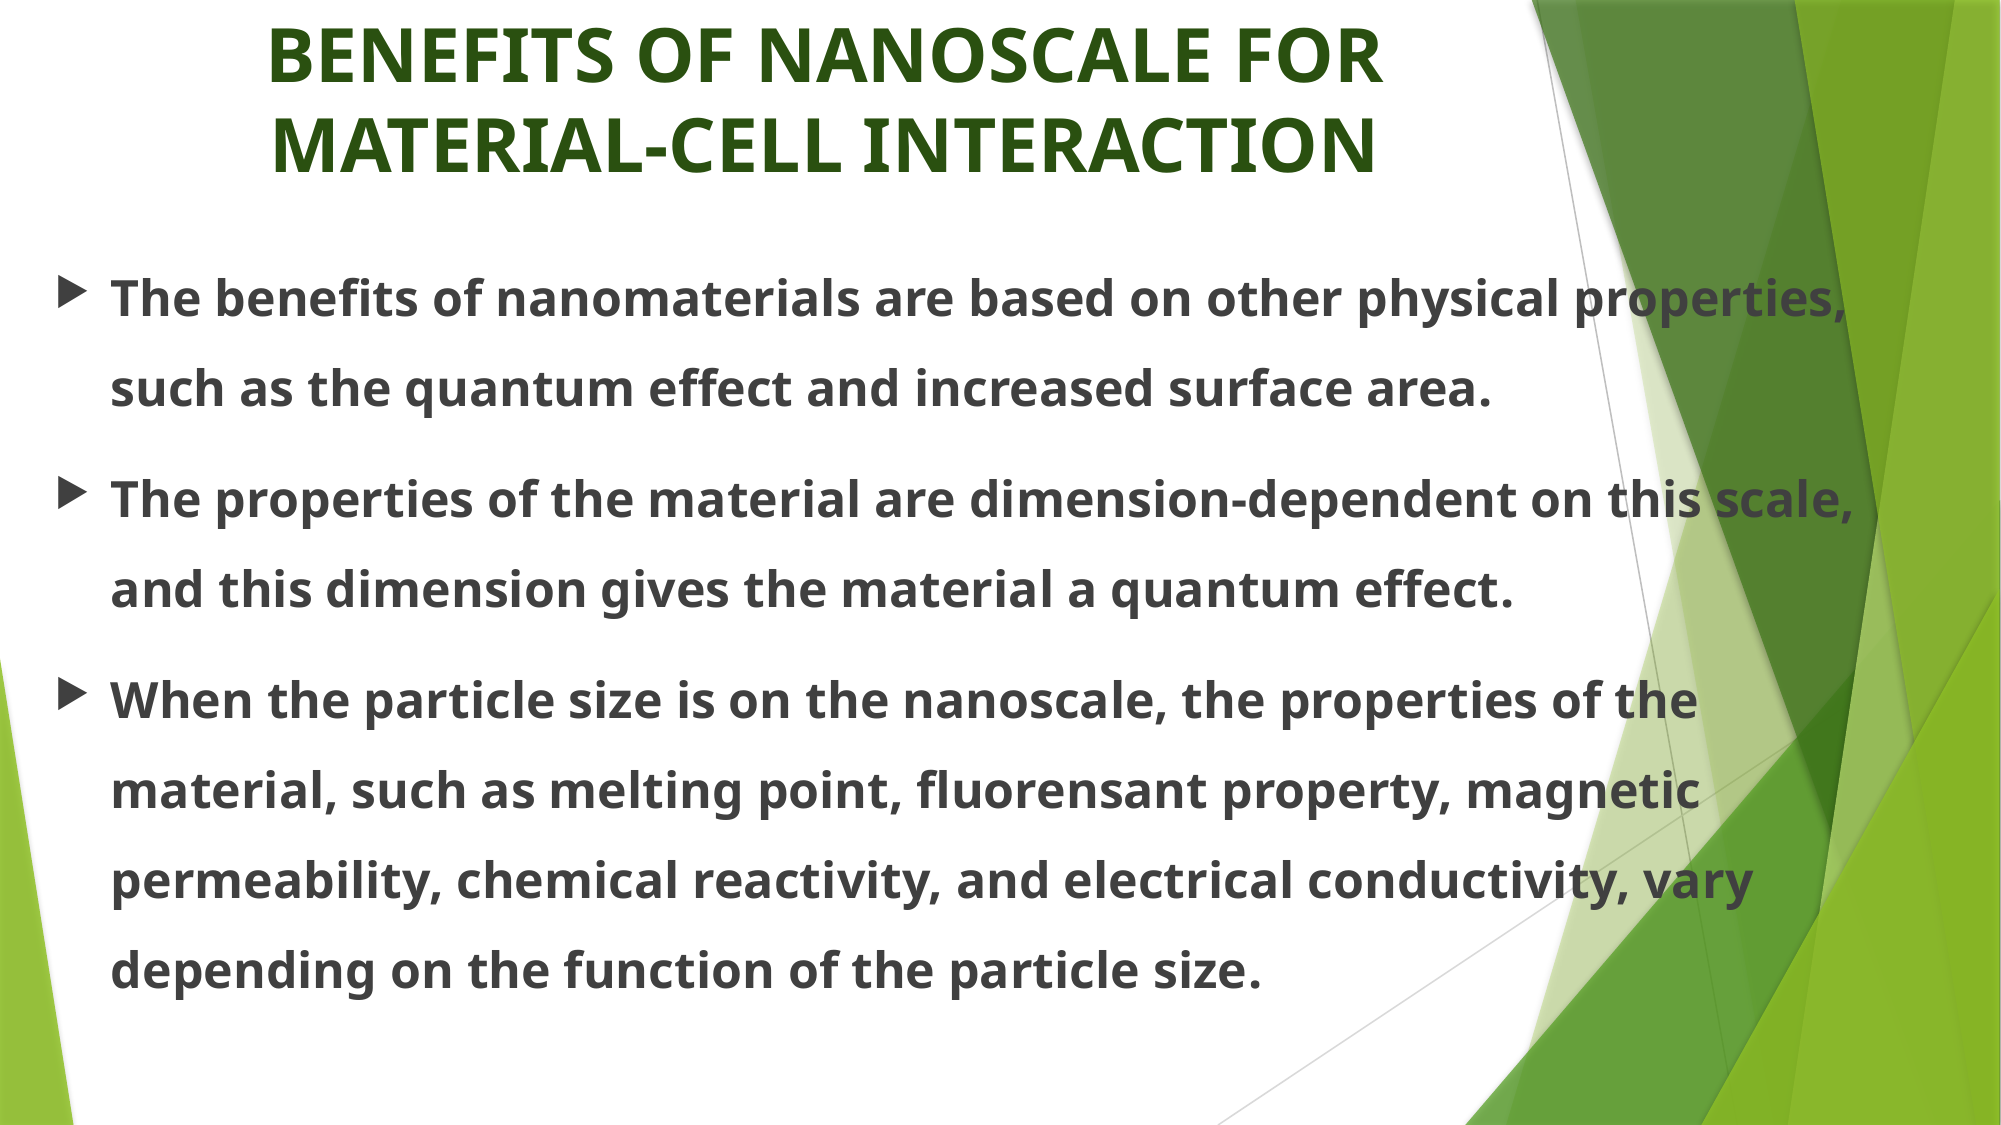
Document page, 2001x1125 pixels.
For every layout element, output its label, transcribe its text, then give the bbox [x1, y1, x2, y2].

title BENEFITS OF NANOSCALE FOR MATERIAL-CELL INTERACTION [119, 0, 1531, 217]
list The benefits of nanomaterials are based on other physical properties, such as the quantum effect and increased surface area. The properties of the material are dimension-dependent on this scale, and this dimension gives the material a quantum effect. When the particle size is on the nanoscale, the properties of the material, such as melting point, fluorensant property, magnetic permeability, chemical reactivity, and electrical conductivity, vary depending on the function of the particle size. [39, 229, 1909, 904]
